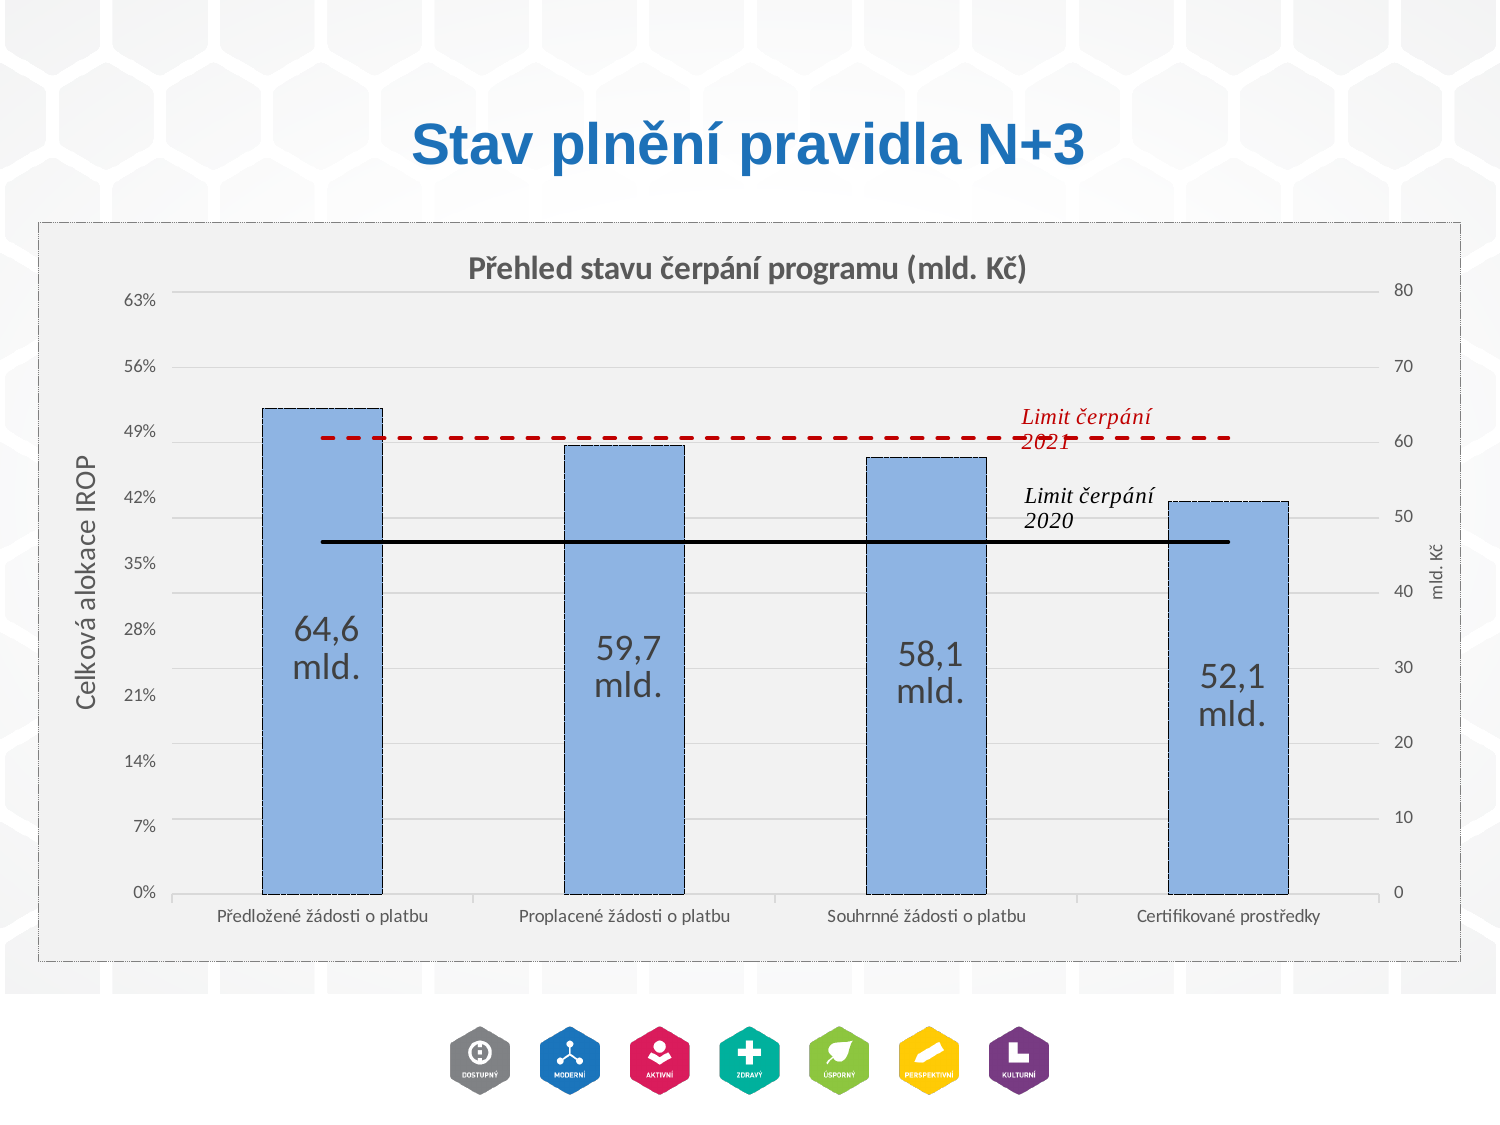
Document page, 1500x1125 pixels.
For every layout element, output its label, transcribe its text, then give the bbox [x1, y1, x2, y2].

chart [37, 221, 1461, 961]
title Stav plnění pravidla N+3 [103, 25, 1394, 221]
picture [0, 0, 1500, 1125]
